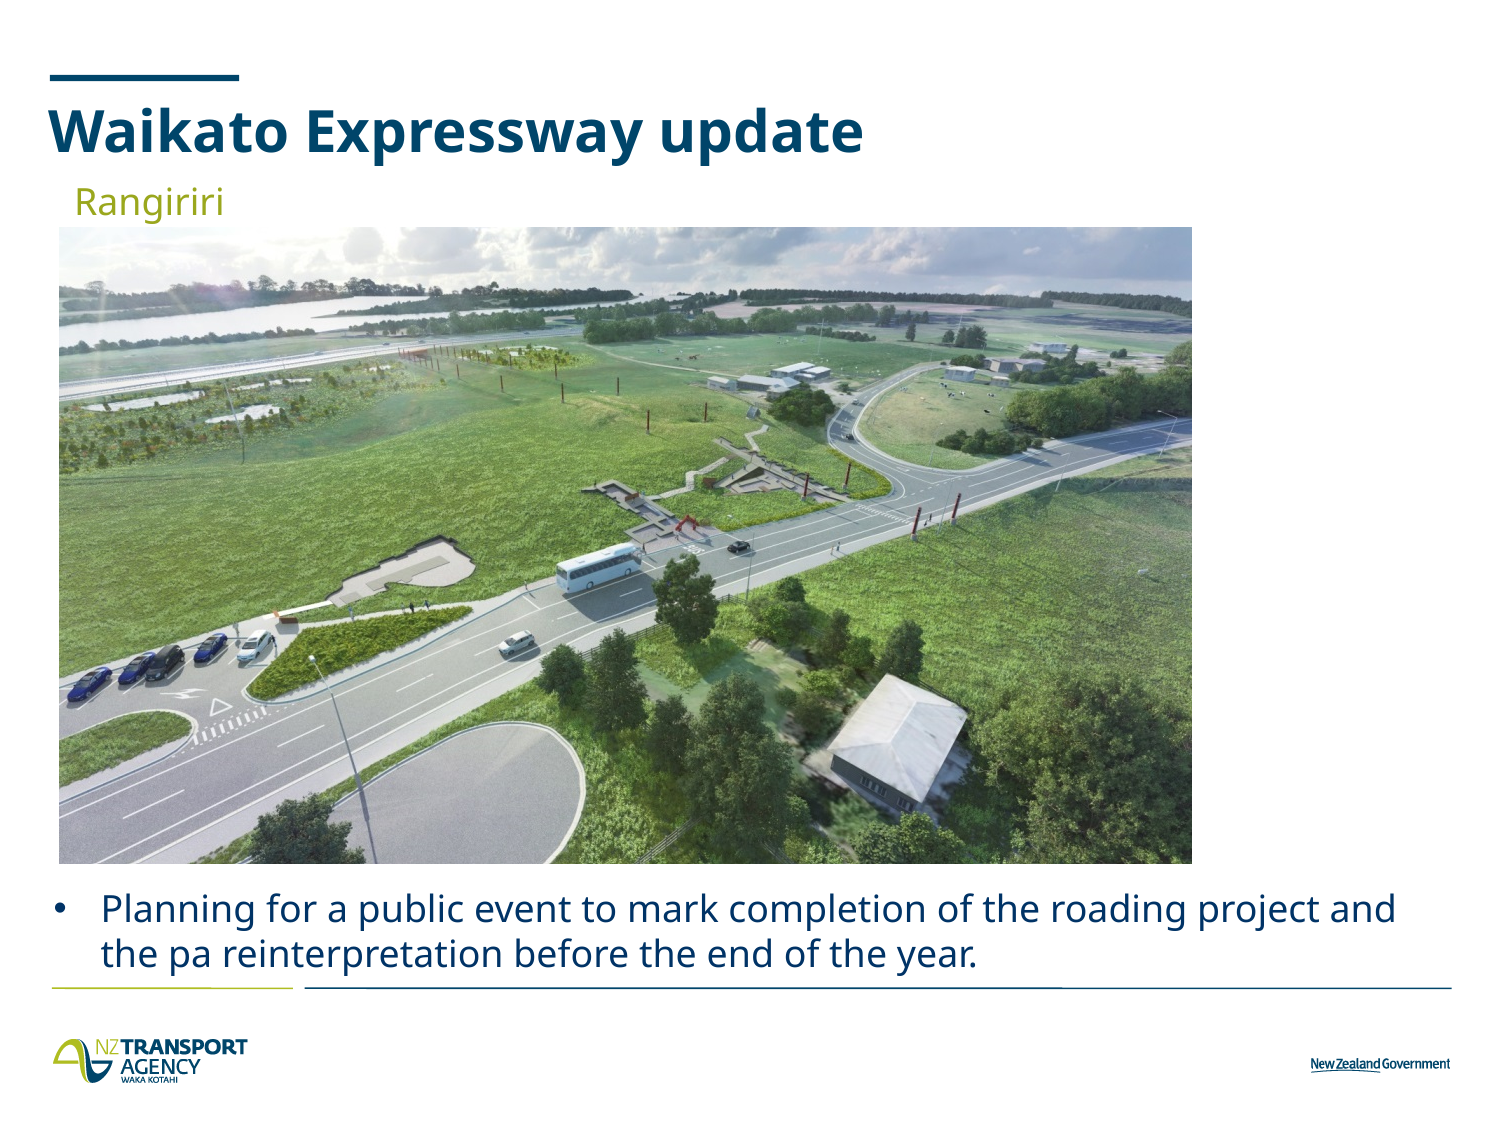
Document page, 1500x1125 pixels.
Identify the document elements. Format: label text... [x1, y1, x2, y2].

picture [92, 1064, 108, 1073]
picture [145, 1039, 153, 1051]
picture [209, 1043, 216, 1051]
text_box Planning for a public event to mark completion of the roading project and the pa reinterpretation before the end of the year. [39, 877, 1427, 983]
text_box Rangiriri [59, 170, 1413, 230]
picture [59, 227, 1192, 865]
picture [53, 1039, 1450, 1083]
subtitle Waikato Expressway update [33, 94, 1449, 174]
